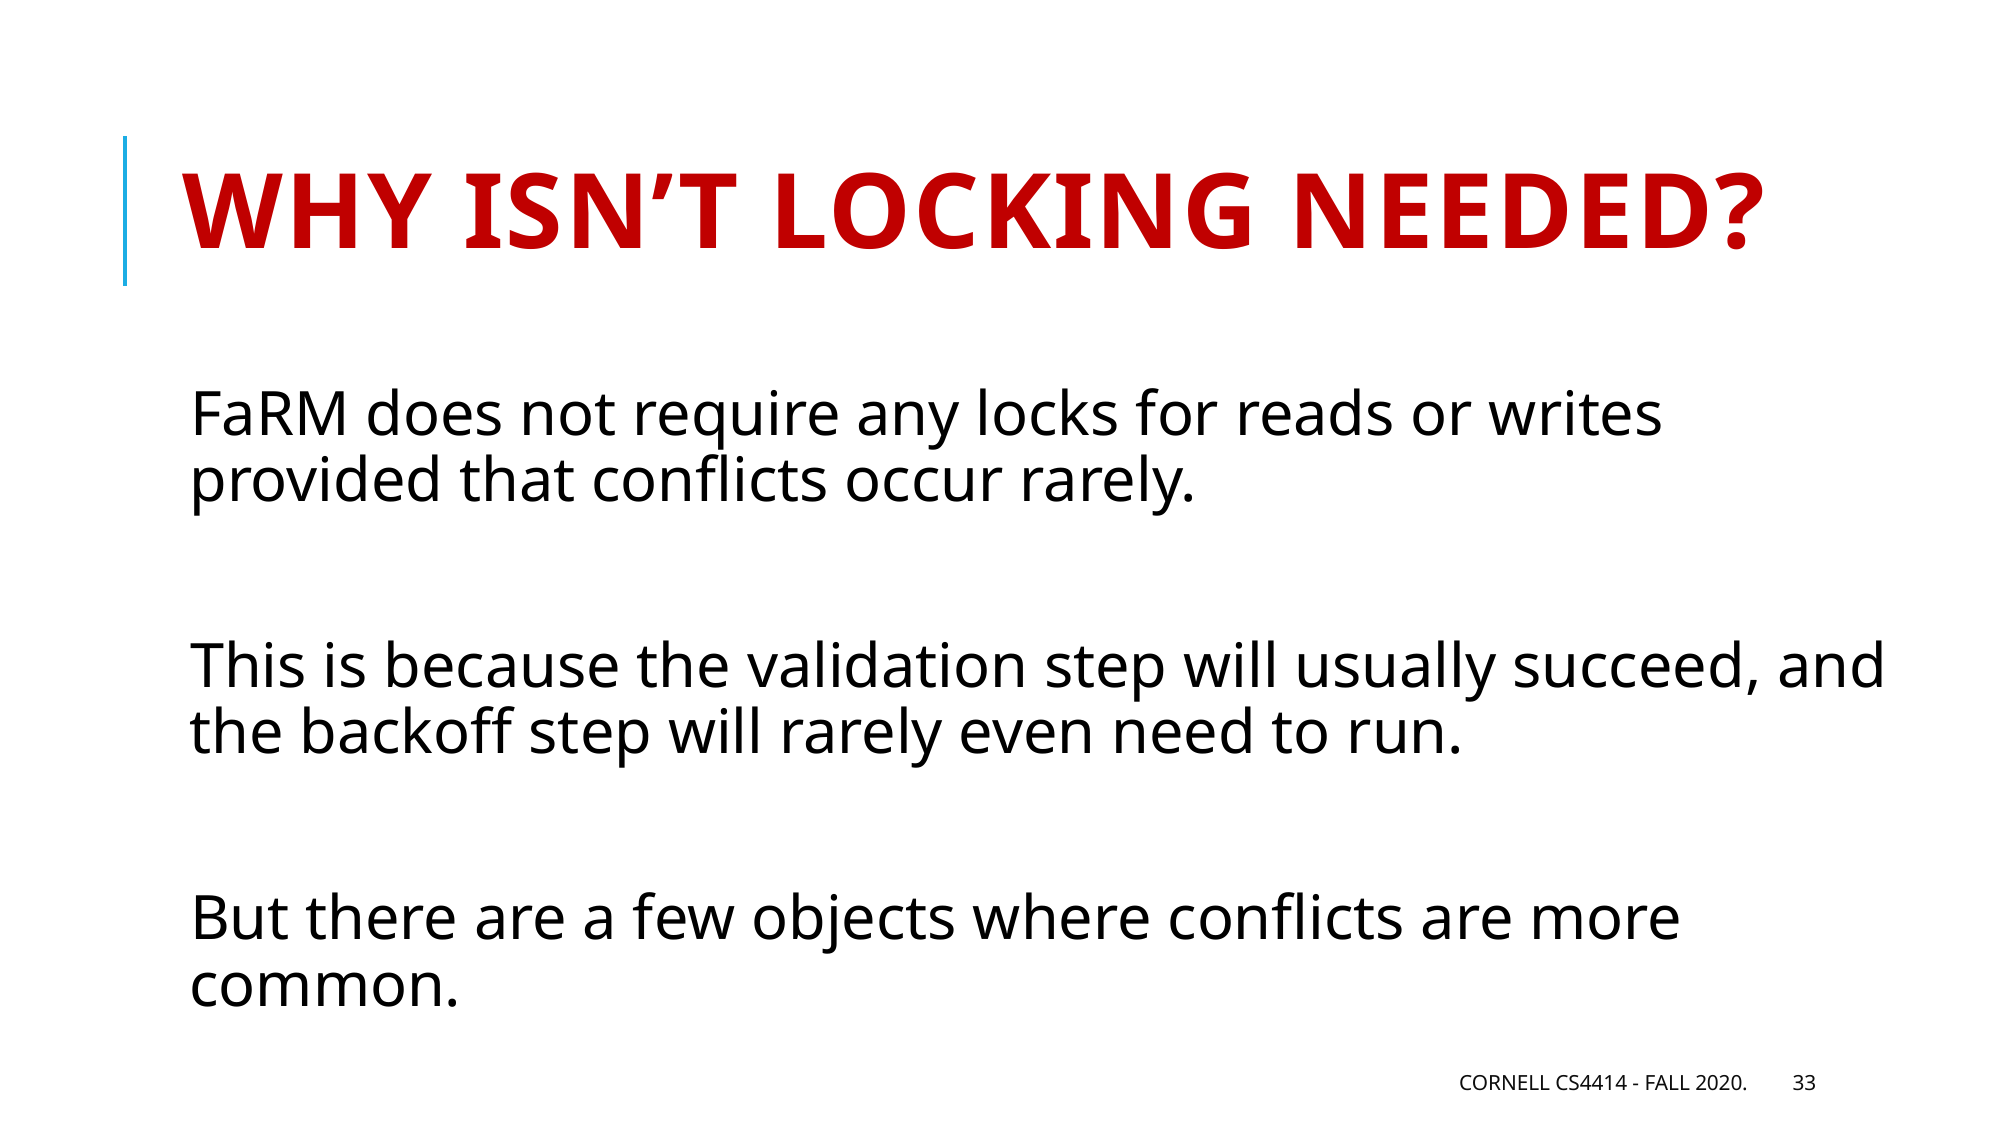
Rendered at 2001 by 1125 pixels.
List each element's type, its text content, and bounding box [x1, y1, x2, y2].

slide_number 33 [1777, 1061, 1938, 1107]
footer Cornell CS4414 - Fall 2020. [794, 1061, 1763, 1107]
title Why isn’t locking needed? [168, 96, 1914, 342]
list FaRM does not require any locks for reads or writes provided that conflicts occur rarely. This is because the validation step will usually succeed, and the backoff step will rarely even need to run. But there are a few objects where conflicts are more common. [168, 375, 1914, 1035]
